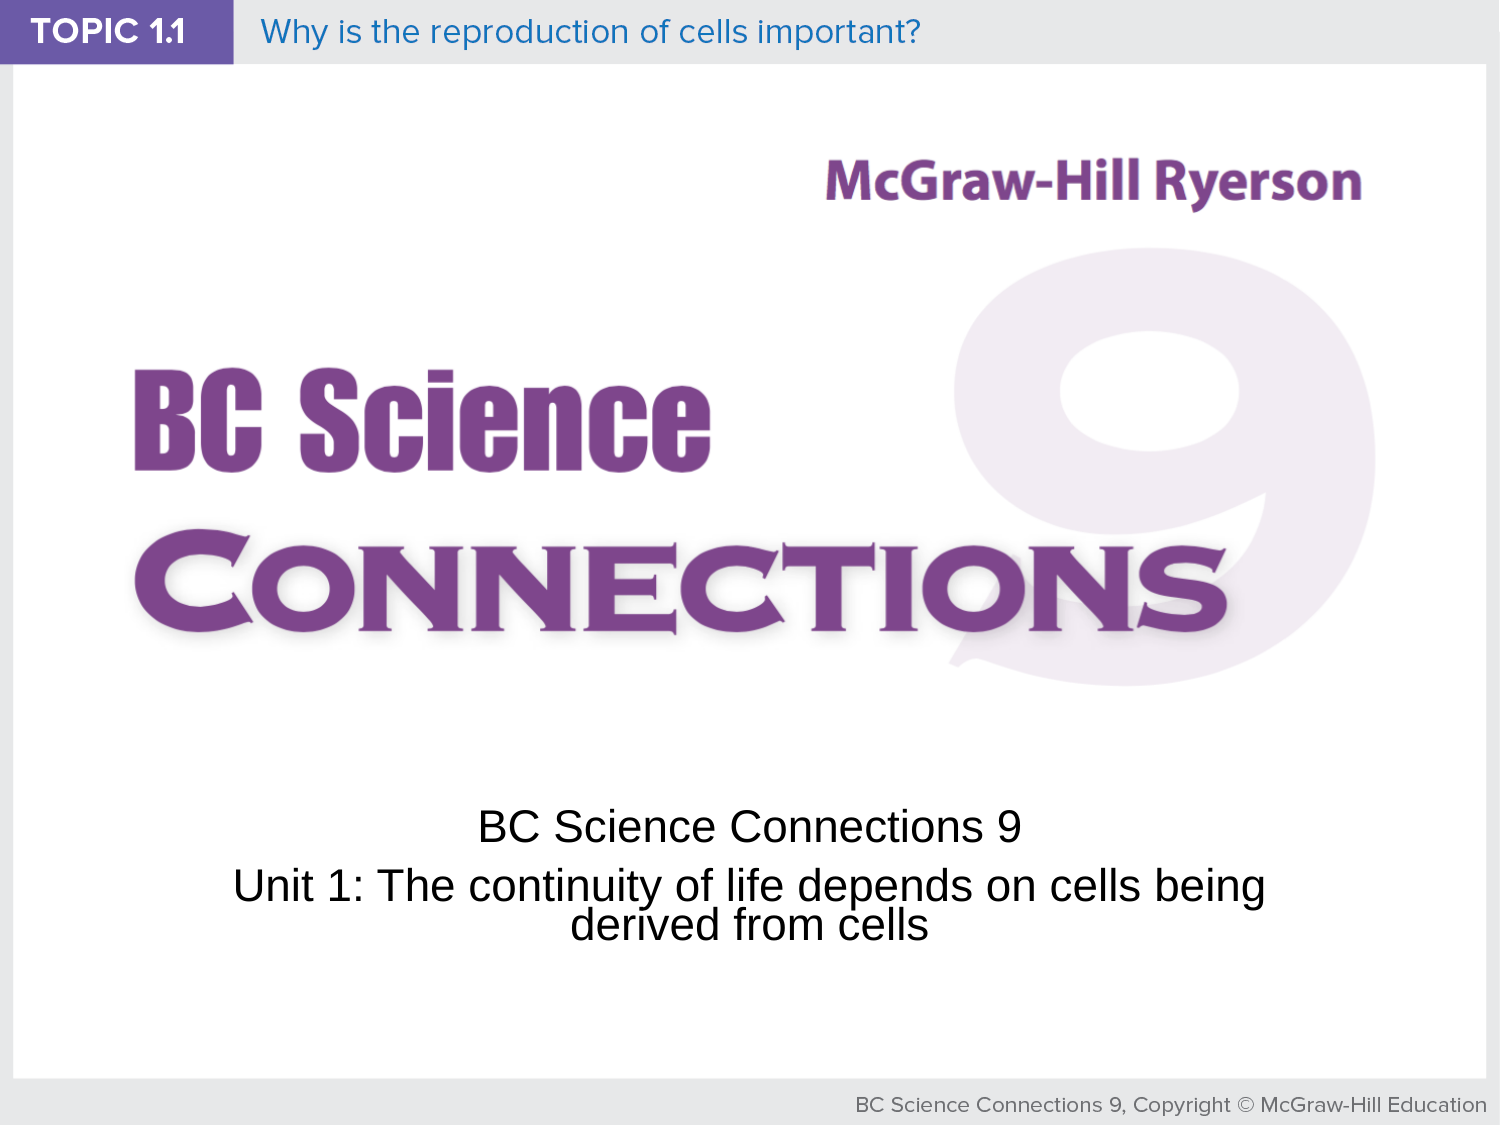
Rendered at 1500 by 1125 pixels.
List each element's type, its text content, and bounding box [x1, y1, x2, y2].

picture [0, 0, 1500, 1125]
subtitle BC Science Connections 9 Unit 1: The continuity of life depends on cells being derived from cells [187, 804, 1313, 963]
